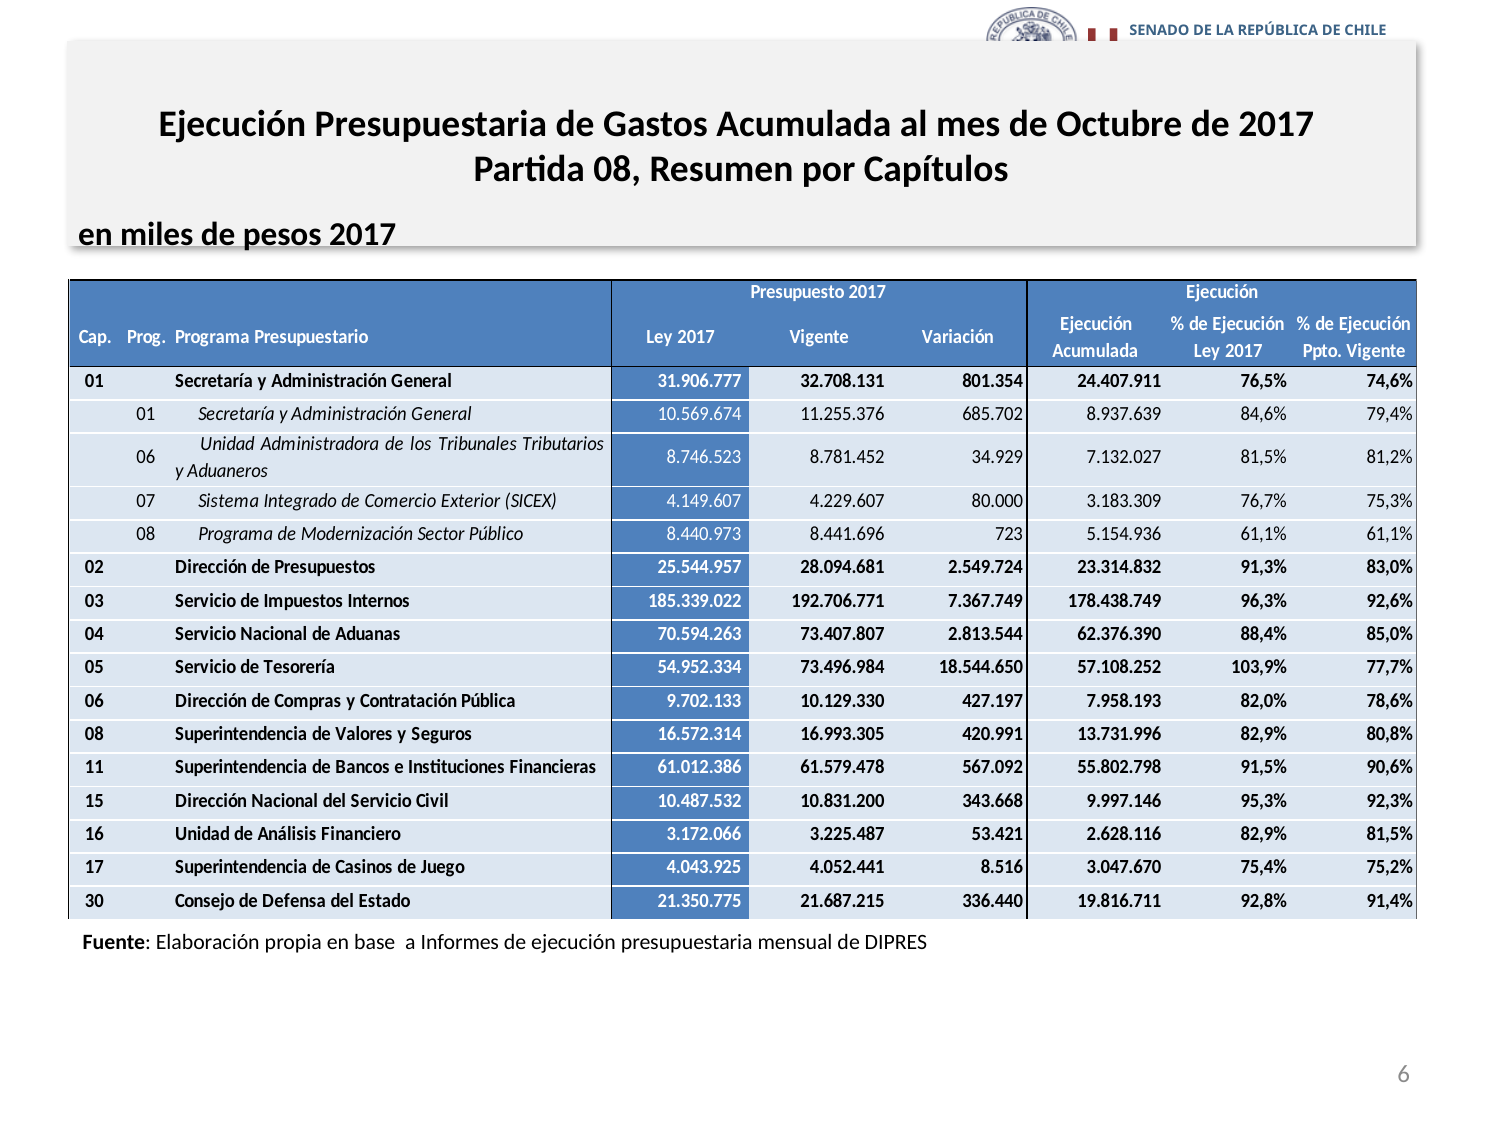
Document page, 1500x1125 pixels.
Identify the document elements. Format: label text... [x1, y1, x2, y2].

slide_number 6 [1074, 1042, 1425, 1103]
text_box en miles de pesos 2017 [63, 204, 1414, 279]
text_box Fuente: Elaboración propia en base a Informes de ejecución presupuestaria mensual de DIPRES [67, 920, 1447, 981]
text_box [67, 278, 1419, 921]
title Ejecución Presupuestaria de Gastos Acumulada al mes de Octubre de 2017 Partida 08, Resumen por Capítulos [67, 41, 1415, 246]
picture [986, 7, 1079, 41]
